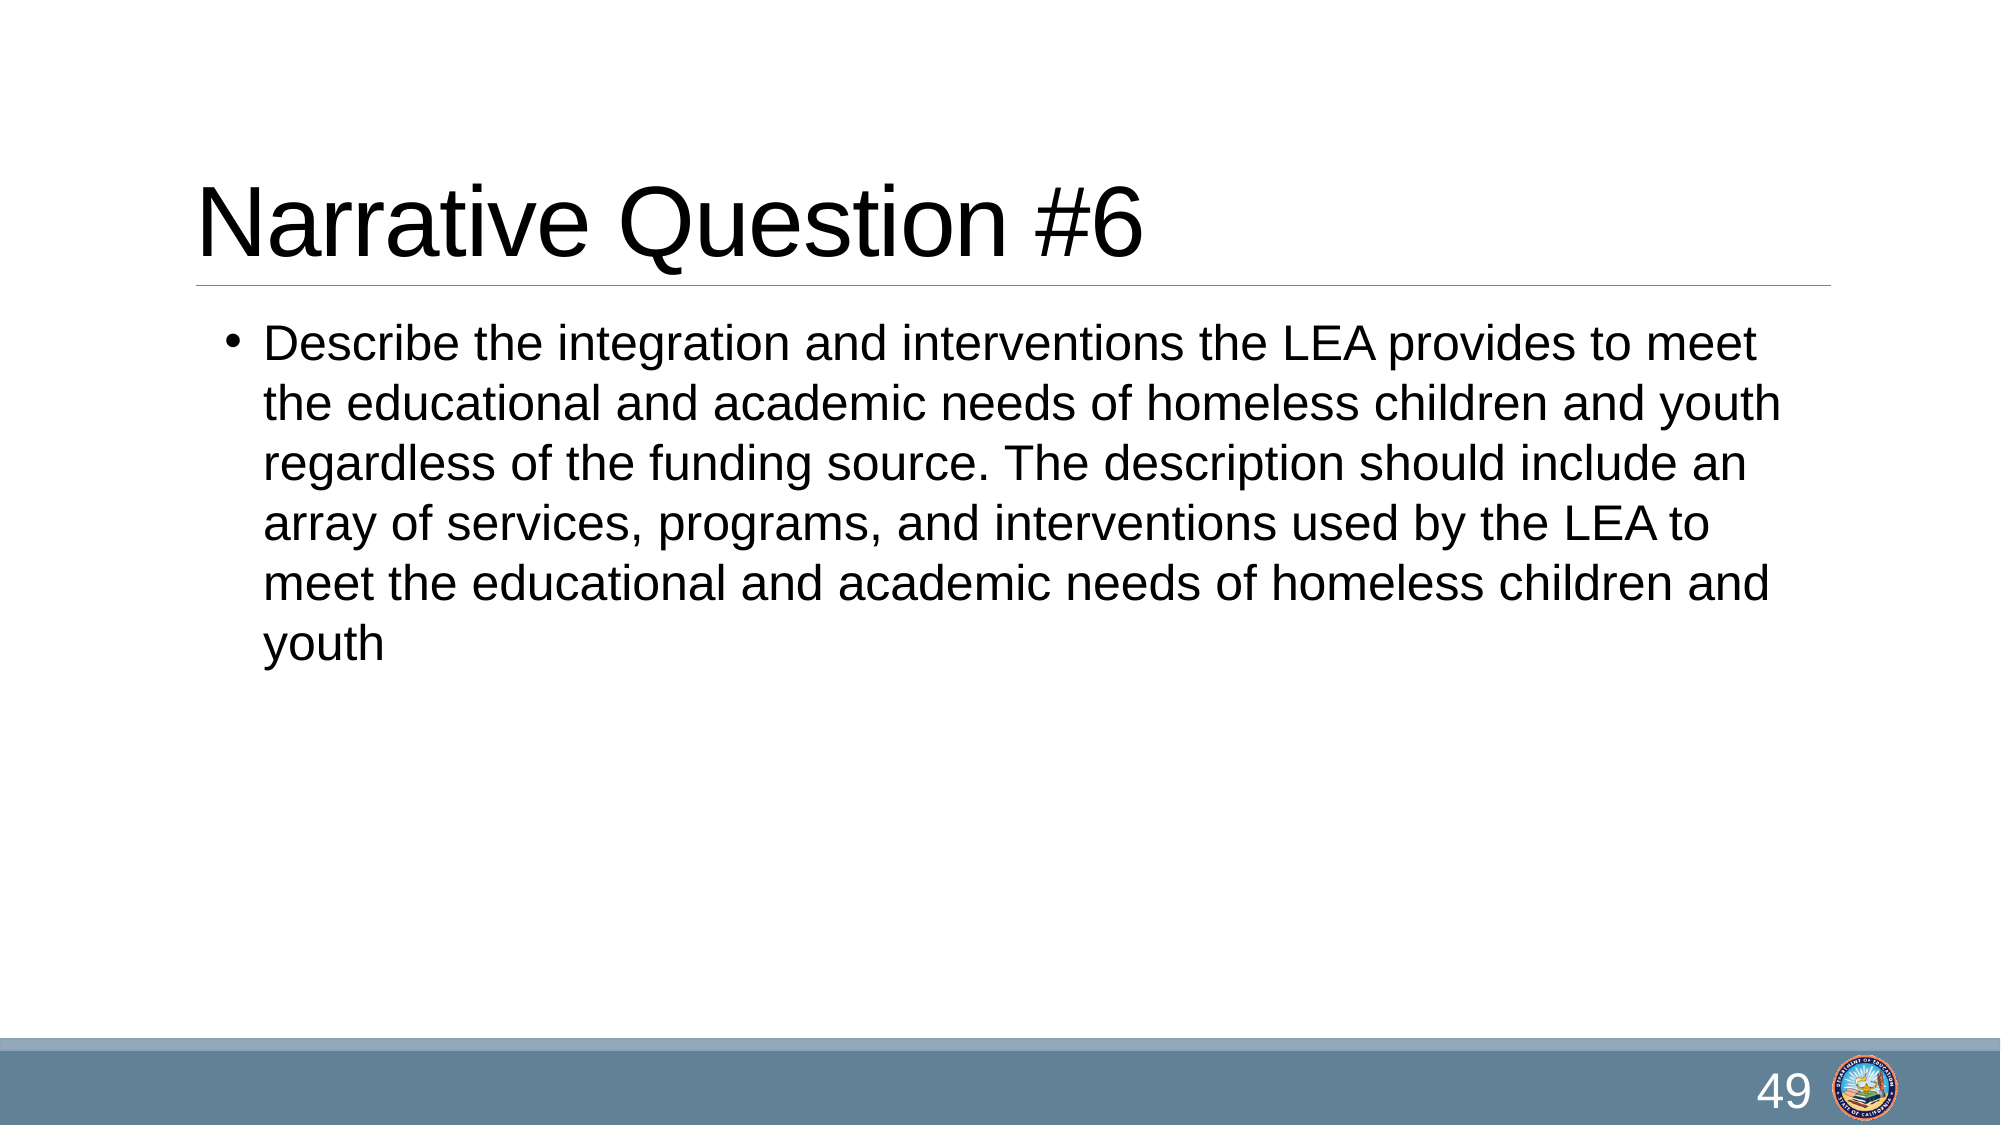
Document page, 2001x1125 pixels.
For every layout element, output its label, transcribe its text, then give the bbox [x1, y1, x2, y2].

list Describe the integration and interventions the LEA provides to meet the educational and academic needs of homeless children and youth regardless of the funding source. The description should include an array of services, programs, and interventions used by the LEA to meet the educational and academic needs of homeless children and youth [179, 302, 1830, 1018]
title Narrative Question #6 [179, 47, 1830, 285]
slide_number 49 [1611, 1059, 1828, 1119]
picture [1832, 1055, 1899, 1122]
